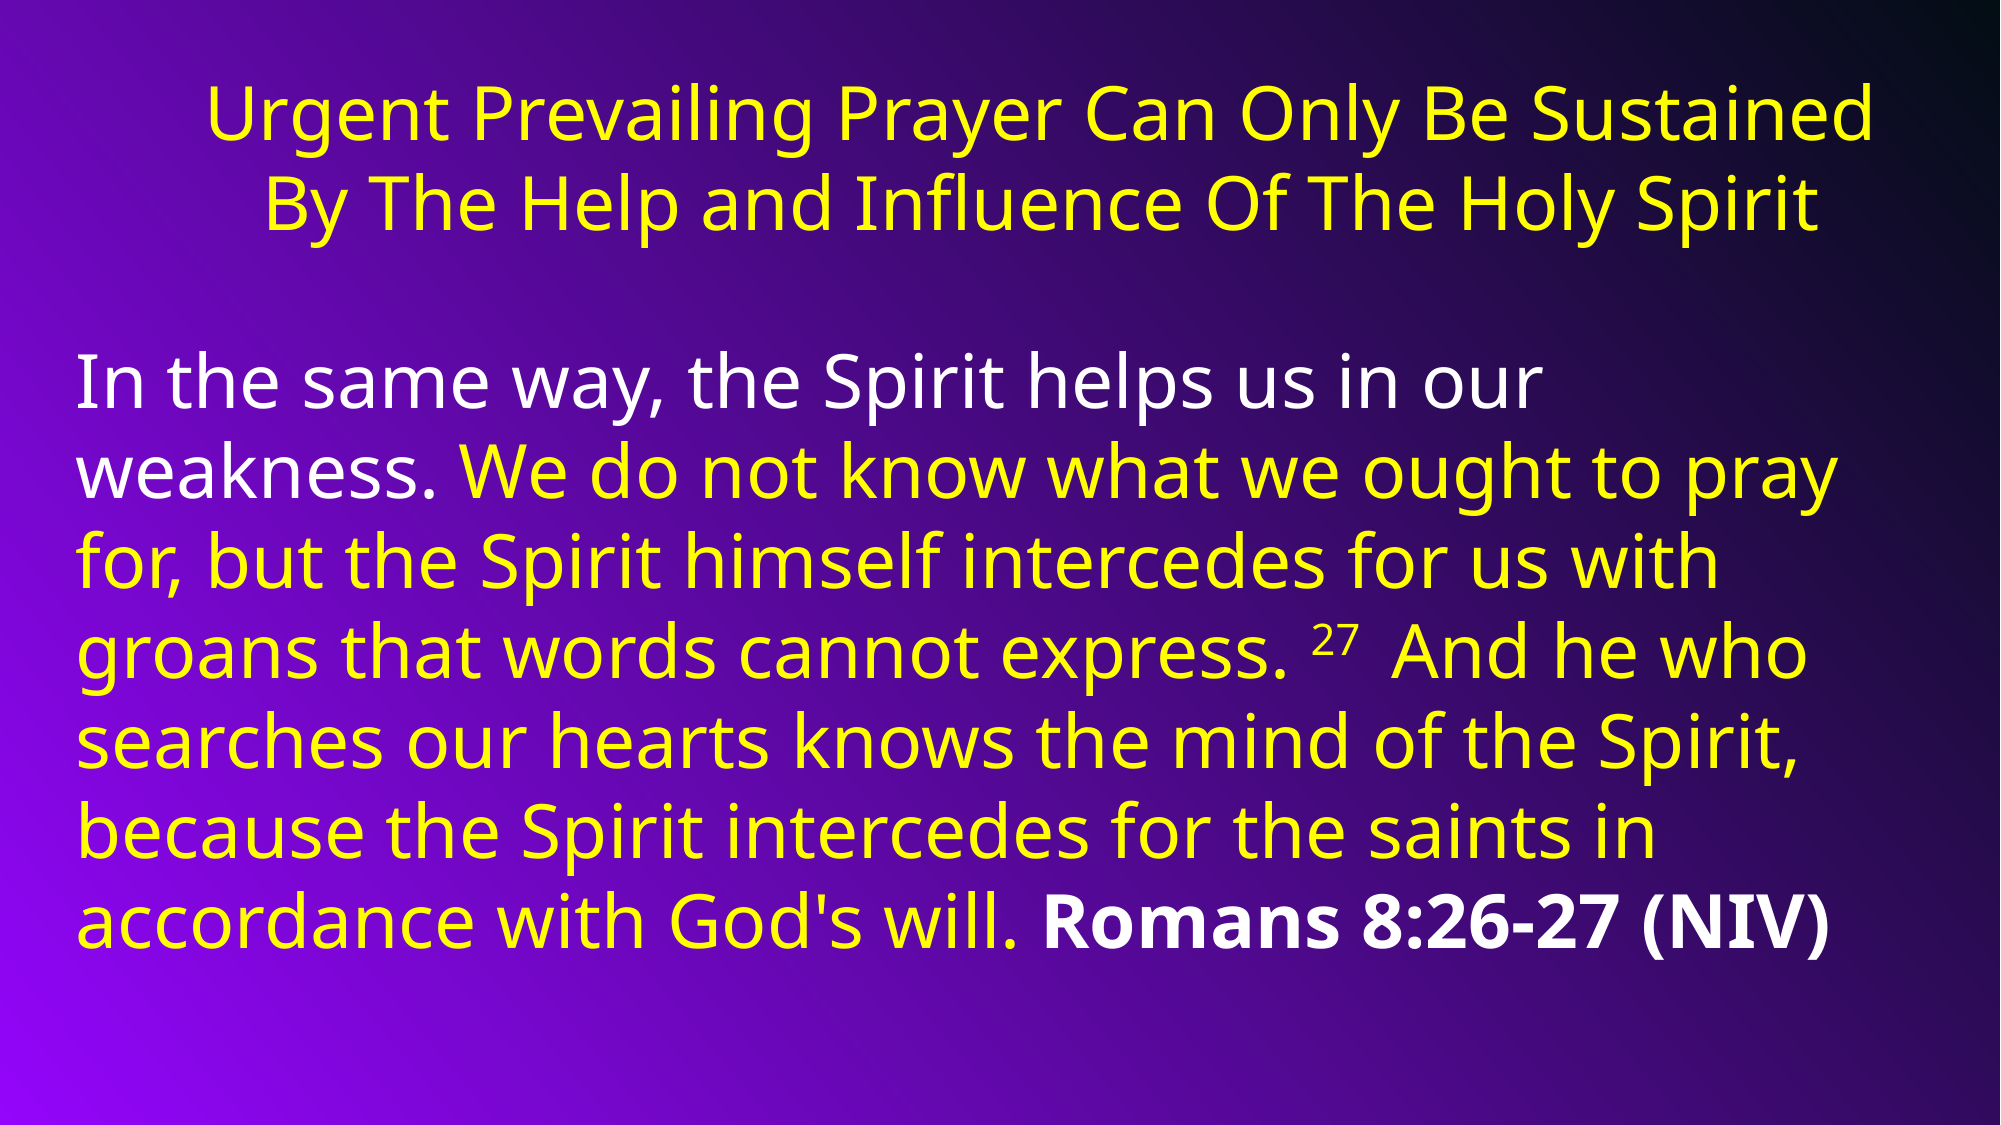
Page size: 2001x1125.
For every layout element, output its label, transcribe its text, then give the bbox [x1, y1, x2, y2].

text_box Urgent Prevailing Prayer Can Only Be Sustained By The Help and Influence Of The Holy Spirit [132, 57, 1970, 253]
text_box In the same way, the Spirit helps us in our weakness. We do not know what we ought to pray for, but the Spirit himself intercedes for us with groans that words cannot express. 27 And he who searches our hearts knows the mind of the Spirit, because the Spirit intercedes for the saints in accordance with God's will. Romans 8:26-27 (NIV) [60, 326, 1921, 971]
